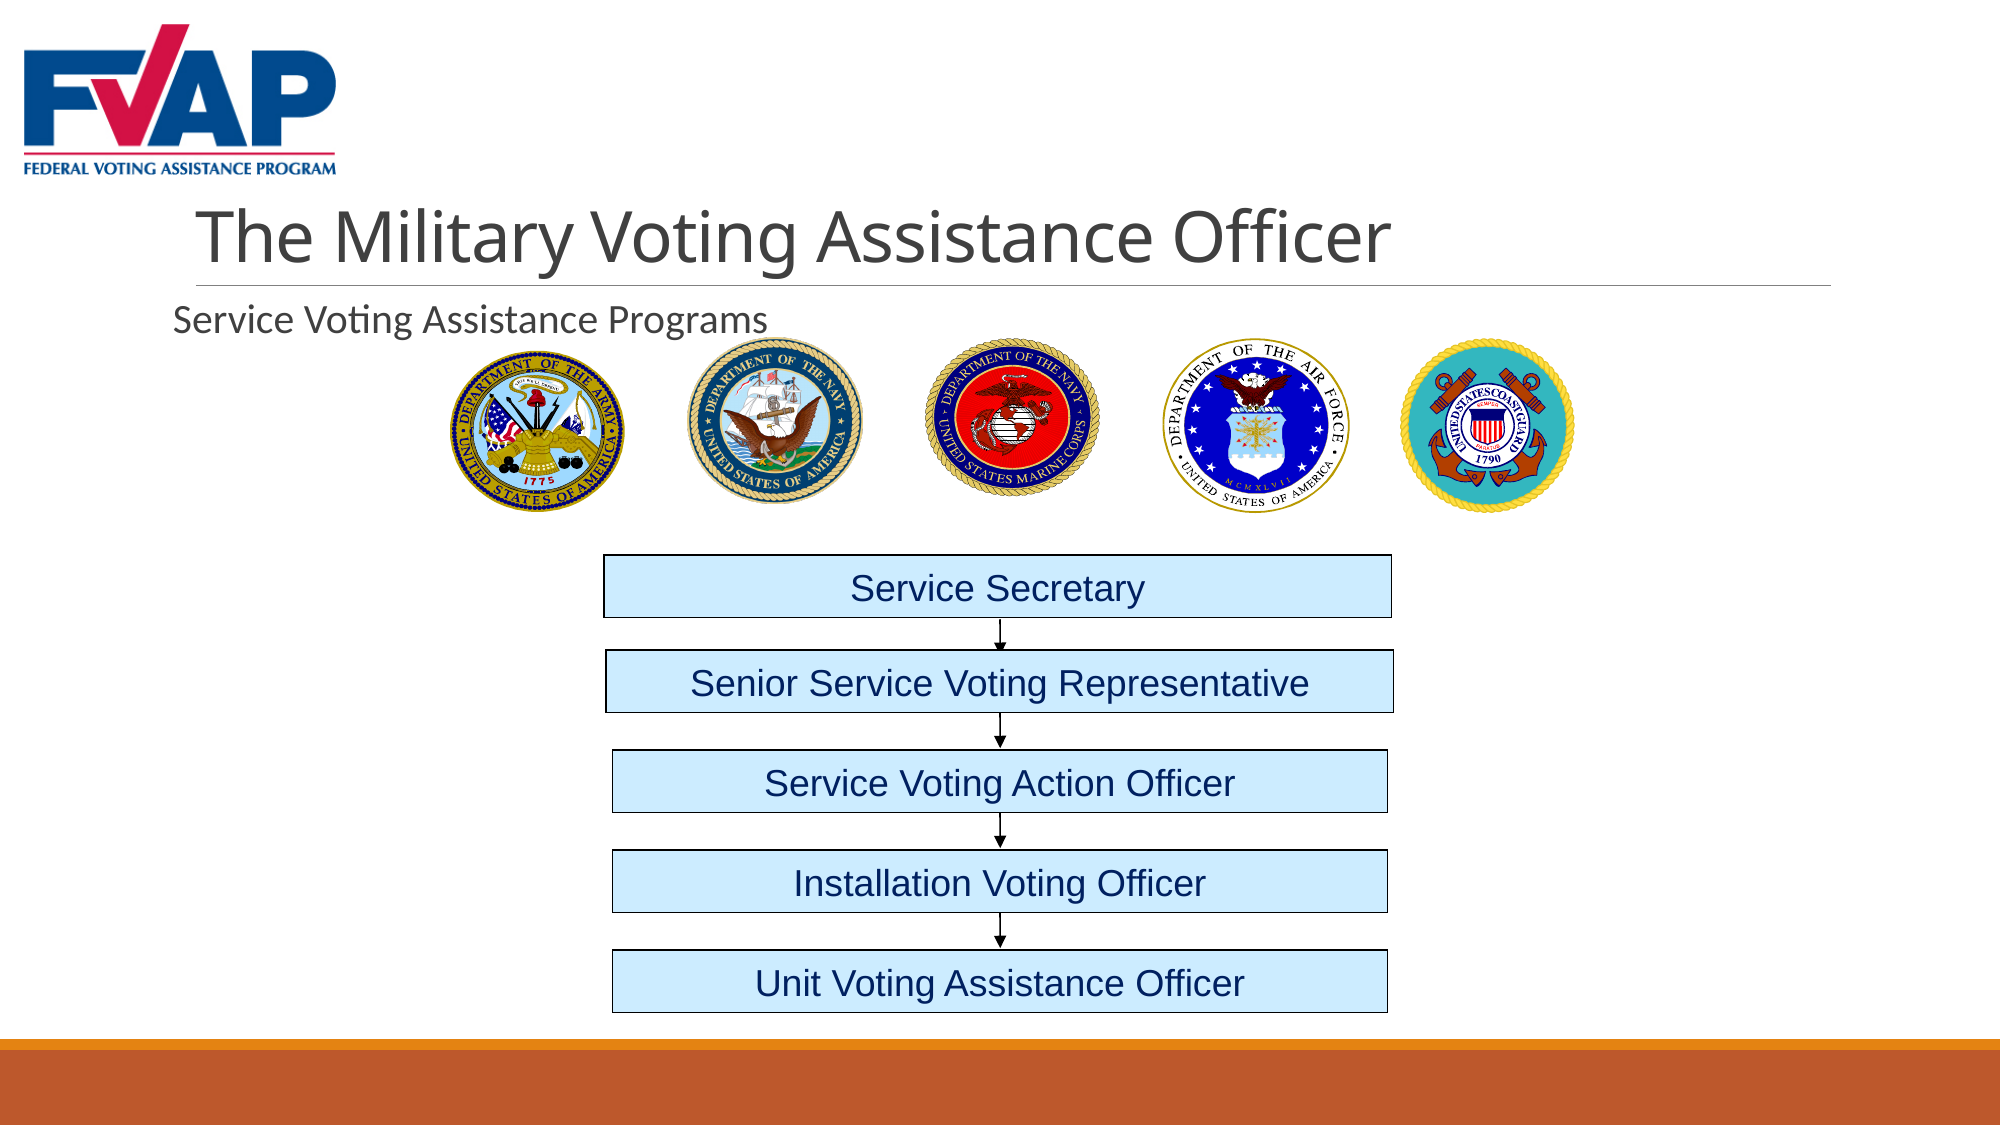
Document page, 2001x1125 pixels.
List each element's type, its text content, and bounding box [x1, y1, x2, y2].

text_box [993, 713, 1007, 749]
title The Military Voting Assistance Officer [180, 47, 1830, 285]
text_box [993, 912, 1007, 949]
picture [449, 350, 626, 513]
text_box Senior Service Voting Representative [606, 649, 1394, 713]
text_box Unit Voting Assistance Officer [612, 949, 1388, 1013]
text_box [993, 619, 1007, 649]
picture [686, 336, 863, 505]
picture [1399, 337, 1576, 514]
text_box Installation Voting Officer [612, 849, 1388, 913]
text_box Service Secretary [604, 554, 1392, 618]
picture [924, 337, 1101, 497]
picture [24, 24, 336, 175]
picture [1161, 337, 1351, 514]
list Service Voting Assistance Programs [172, 290, 1823, 950]
text_box [993, 813, 1007, 849]
text_box Service Voting Action Officer [612, 749, 1388, 813]
